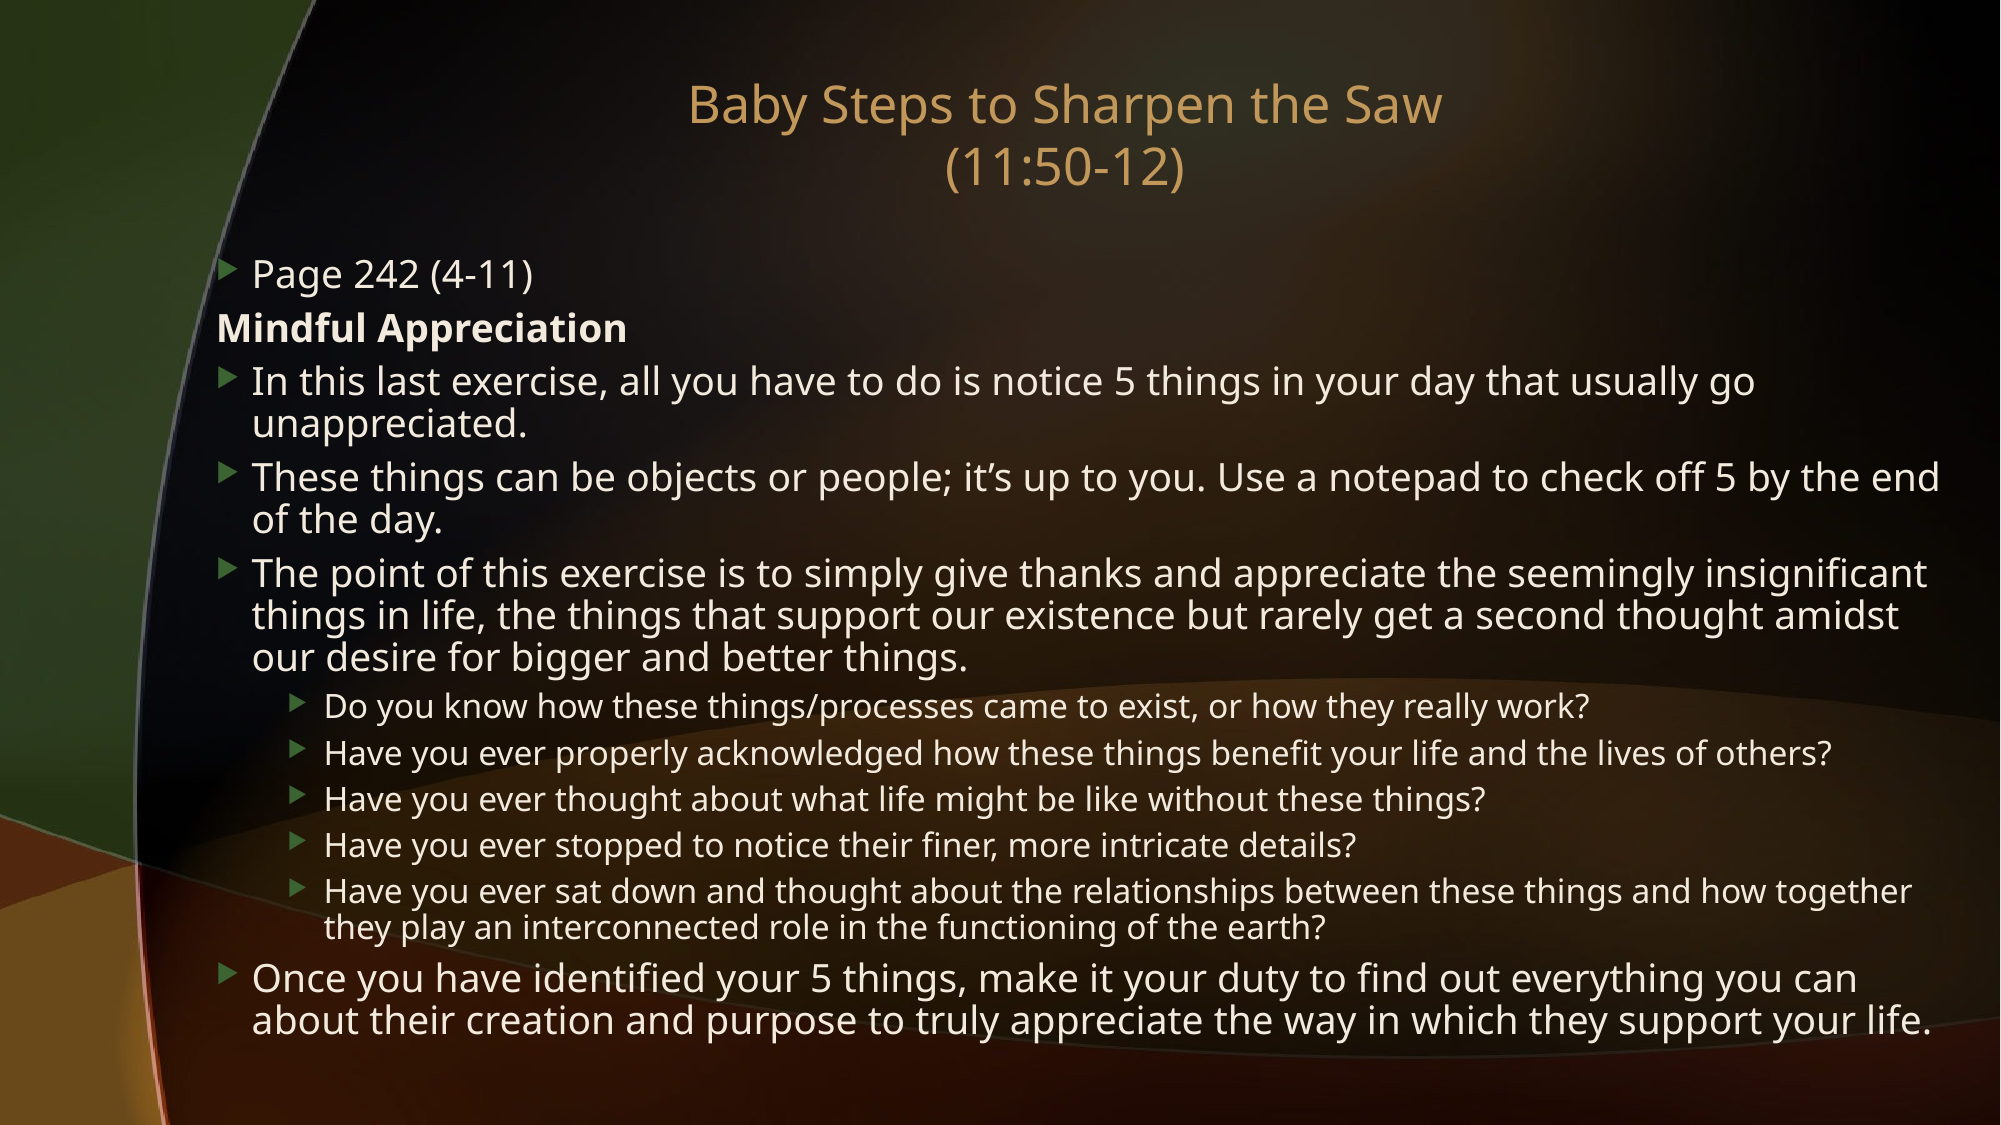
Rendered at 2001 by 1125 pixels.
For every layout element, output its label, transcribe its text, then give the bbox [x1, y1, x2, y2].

list Page 242 (4-11) Mindful Appreciation In this last exercise, all you have to do is notice 5 things in your day that usually go unappreciated. These things can be objects or people; it’s up to you. Use a notepad to check off 5 by the end of the day. The point of this exercise is to simply give thanks and appreciate the seemingly insignificant things in life, the things that support our existence but rarely get a second thought amidst our desire for bigger and better things. Do you know how these things/processes came to exist, or how they really work? Have you ever properly acknowledged how these things benefit your life and the lives of others? Have you ever thought about what life might be like without these things? Have you ever stopped to notice their finer, more intricate details? Have you ever sat down and thought about the relationships between these things and how together they play an interconnected role in the functioning of the earth? Once you have identified your 5 things, make it your duty to find out everything you can about their creation and purpose to truly appreciate the way in which they support your life. [200, 247, 1969, 1076]
picture [0, 0, 2001, 1125]
title Baby Steps to Sharpen the Saw (11:50-12) [266, 59, 1865, 207]
